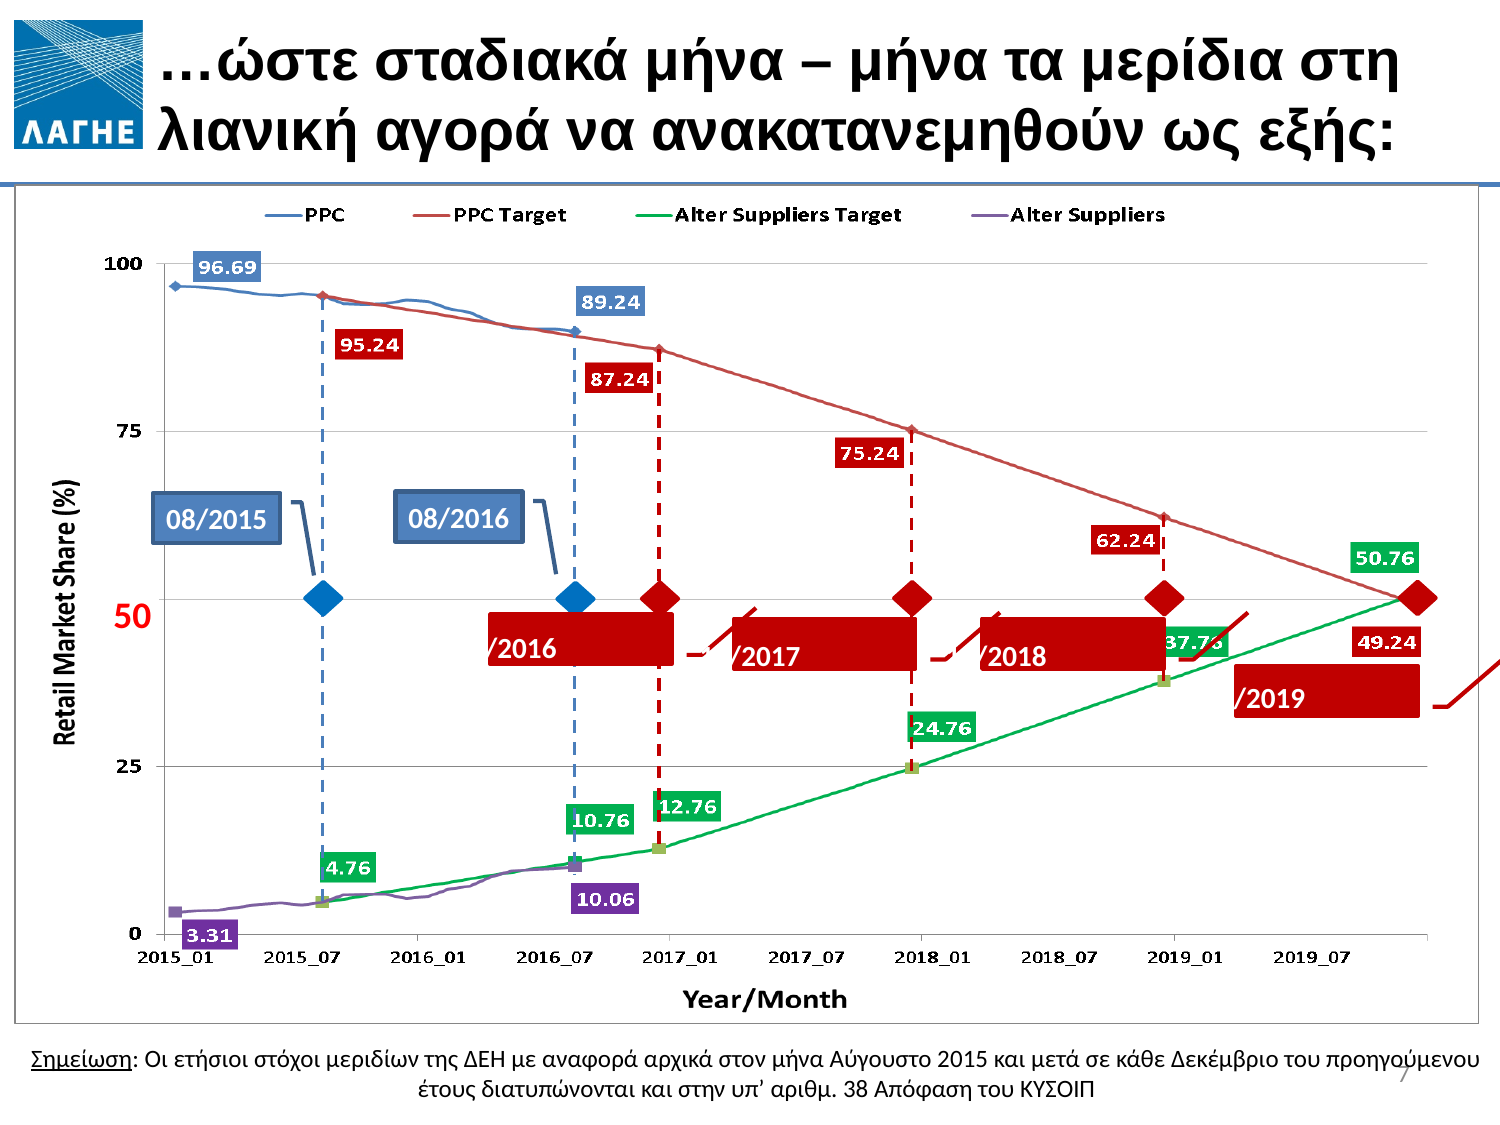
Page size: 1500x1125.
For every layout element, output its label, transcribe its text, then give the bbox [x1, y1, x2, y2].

text_box Σημείωση: Οι ετήσιοι στόχοι μεριδίων της ΔΕΗ με αναφορά αρχικά στον μήνα Αύγουστο 2015 και μετά σε κάθε Δεκέμβριο του προηγούμενου έτους διατυπώνονται και στην υπ’ αριθμ. 38 Απόφαση του ΚΥΣΟΙΠ [14, 1034, 1500, 1110]
picture [13, 20, 144, 150]
picture [18, 92, 29, 97]
picture [13, 82, 21, 89]
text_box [14, 184, 1480, 1024]
title …ώστε σταδιακά μήνα – μήνα τα μερίδια στη λιανική αγορά να ανακατανεμηθούν ως εξής: [142, 0, 1500, 182]
picture [13, 98, 22, 103]
